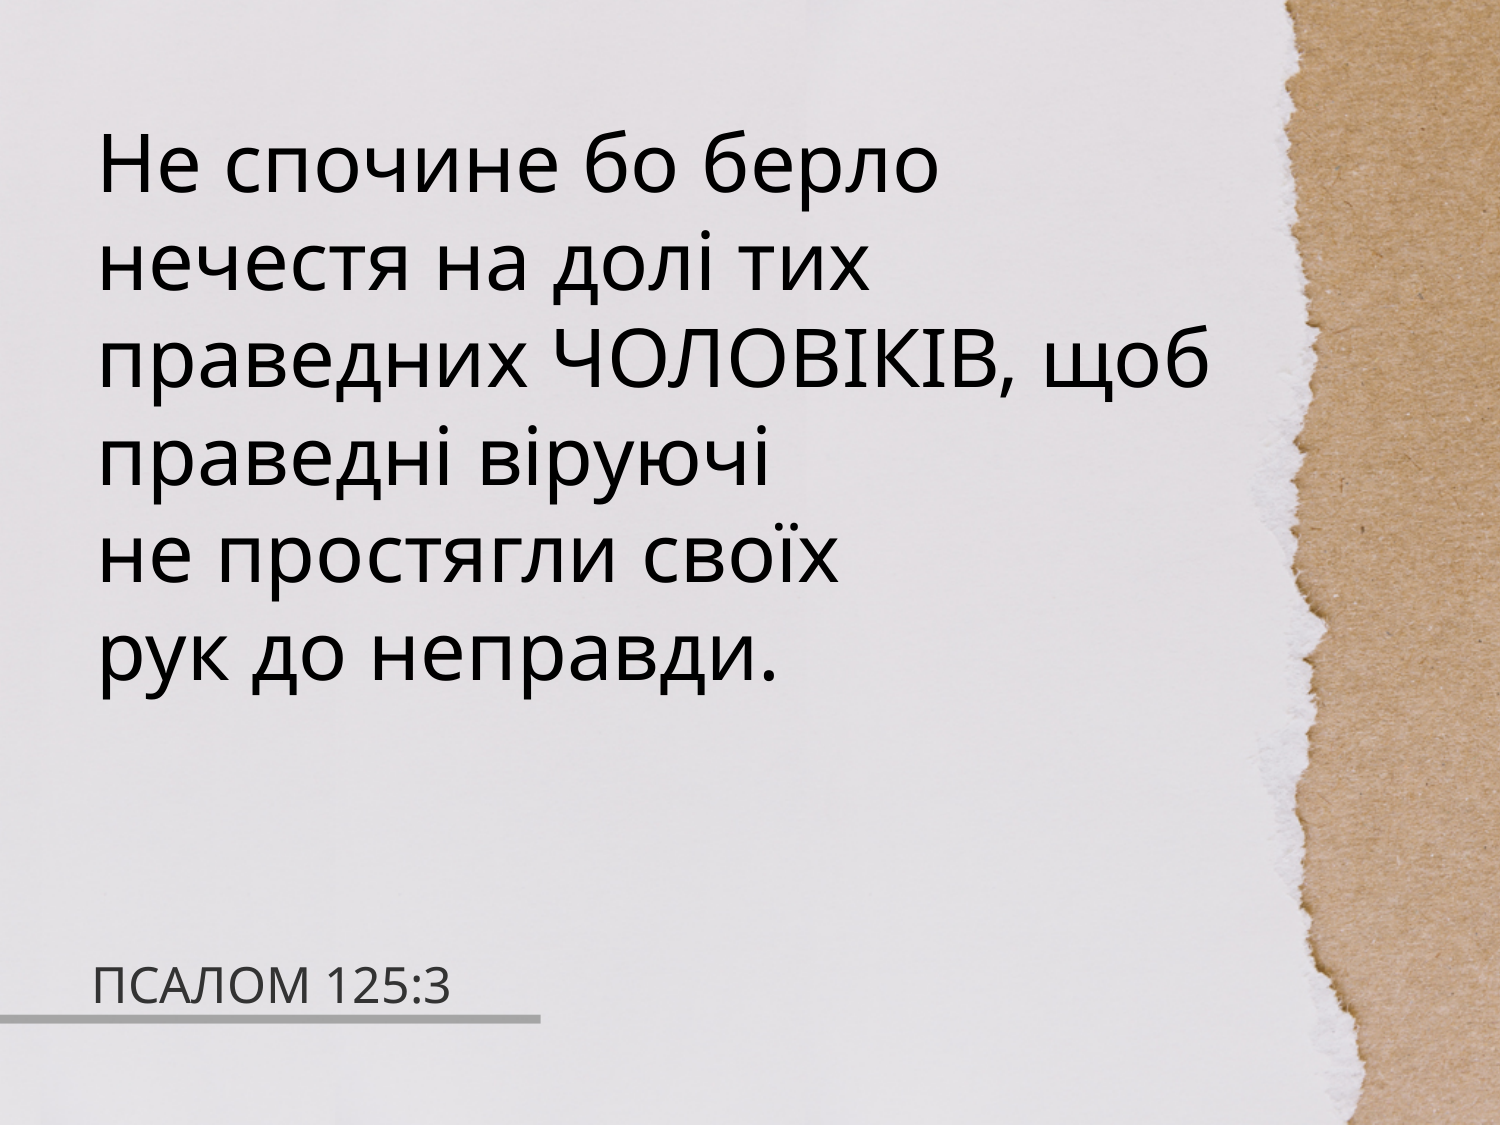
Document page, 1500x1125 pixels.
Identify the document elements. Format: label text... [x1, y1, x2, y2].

title ПСАЛОМ 125:3 [76, 952, 598, 1021]
picture [0, 0, 1500, 1125]
text_box Не спочине бо берло нечестя на долі тих праведних ЧОЛОВІКІВ, щоб праведні віруючі не простягли своїх рук до неправди. [81, 101, 1235, 705]
